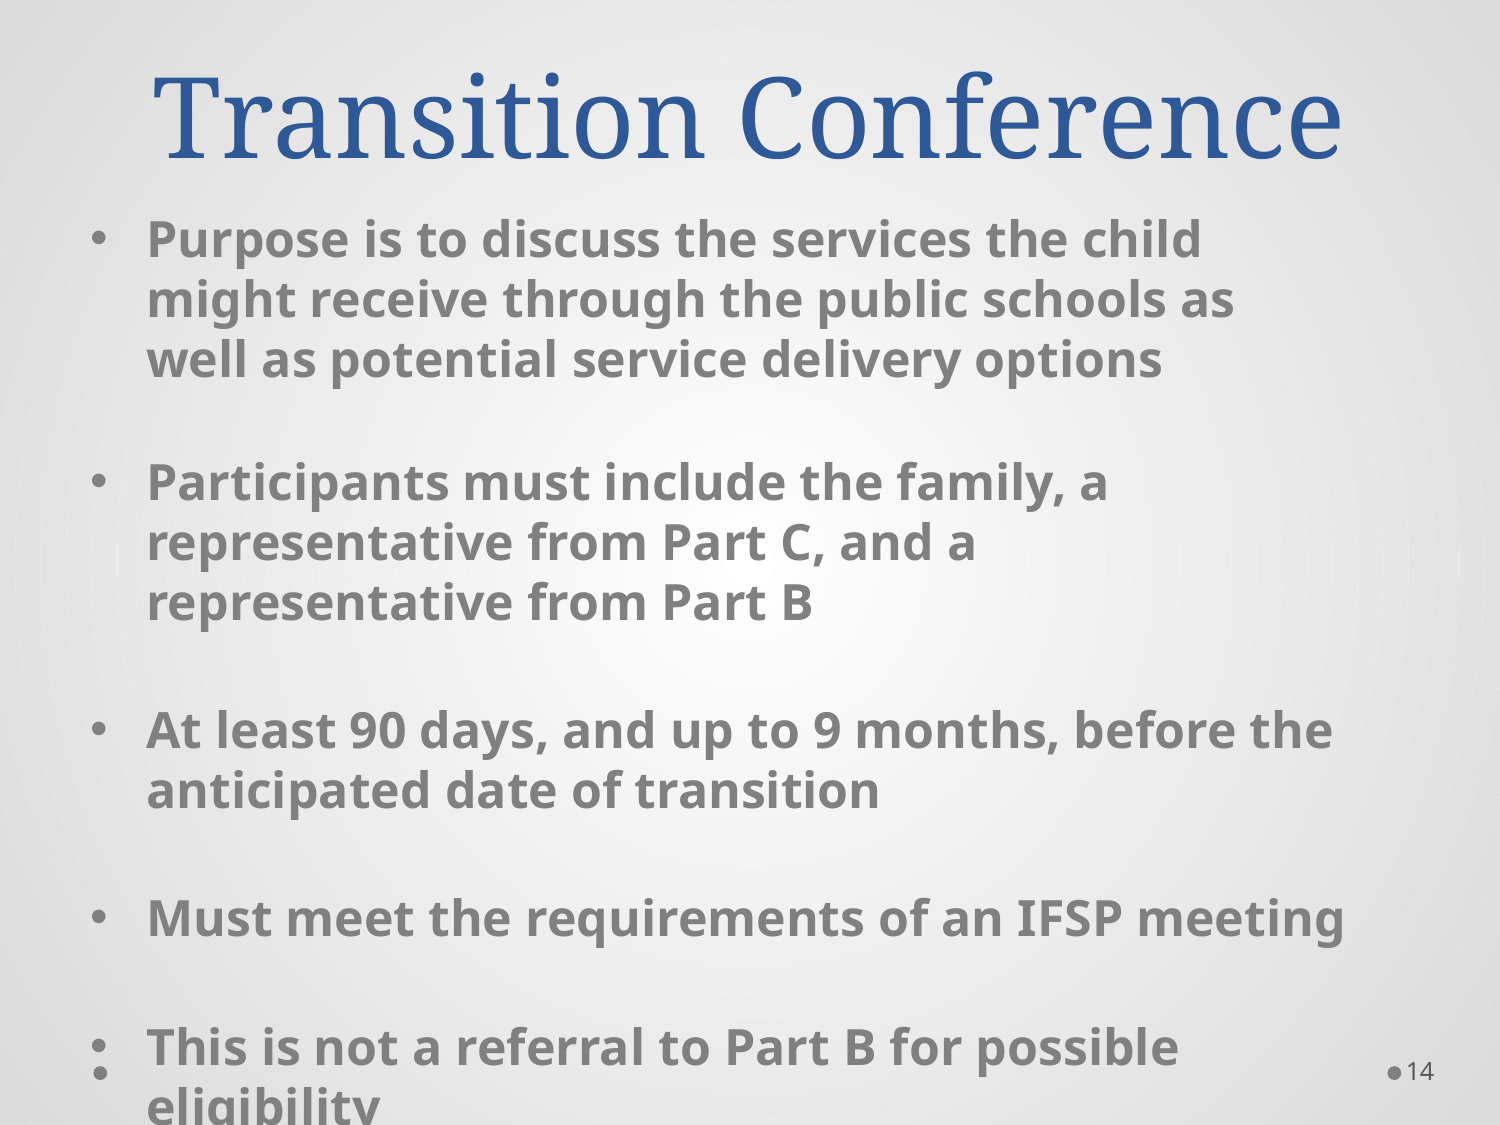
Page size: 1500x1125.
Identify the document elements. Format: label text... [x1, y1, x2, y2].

title Transition Conference [75, 0, 1425, 189]
list Purpose is to discuss the services the child might receive through the public schools as well as potential service delivery options Participants must include the family, a representative from Part C, and a representative from Part B At least 90 days, and up to 9 months, before the anticipated date of transition Must meet the requirements of an IFSP meeting This is not a referral to Part B for possible eligibility [75, 200, 1363, 1000]
slide_number 14 [1401, 1042, 1494, 1103]
